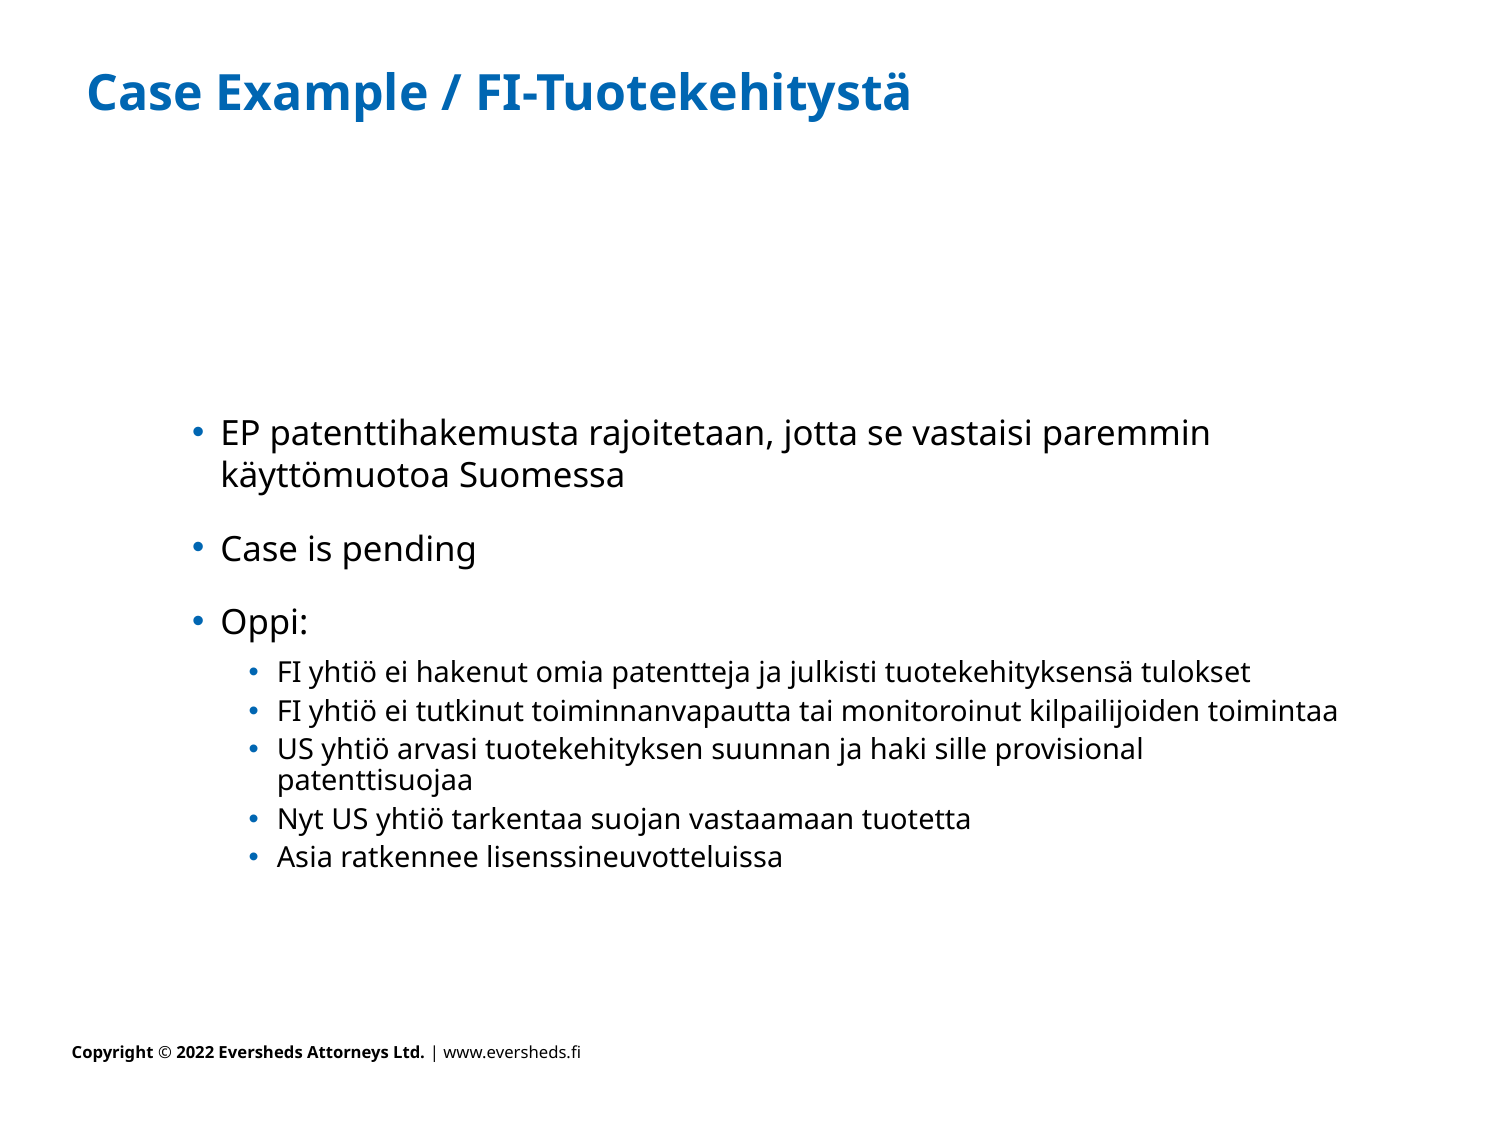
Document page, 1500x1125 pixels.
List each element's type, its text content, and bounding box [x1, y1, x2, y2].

list EP patenttihakemusta rajoitetaan, jotta se vastaisi paremmin käyttömuotoa Suomessa Case is pending Oppi: FI yhtiö ei hakenut omia patentteja ja julkisti tuotekehityksensä tulokset FI yhtiö ei tutkinut toiminnanvapautta tai monitoroinut kilpailijoiden toimintaa US yhtiö arvasi tuotekehityksen suunnan ja haki sille provisional patenttisuojaa Nyt US yhtiö tarkentaa suojan vastaamaan tuotetta Asia ratkennee lisenssineuvotteluissa [177, 403, 1359, 908]
title Case Example / FI-Tuotekehitystä [71, 66, 1430, 122]
